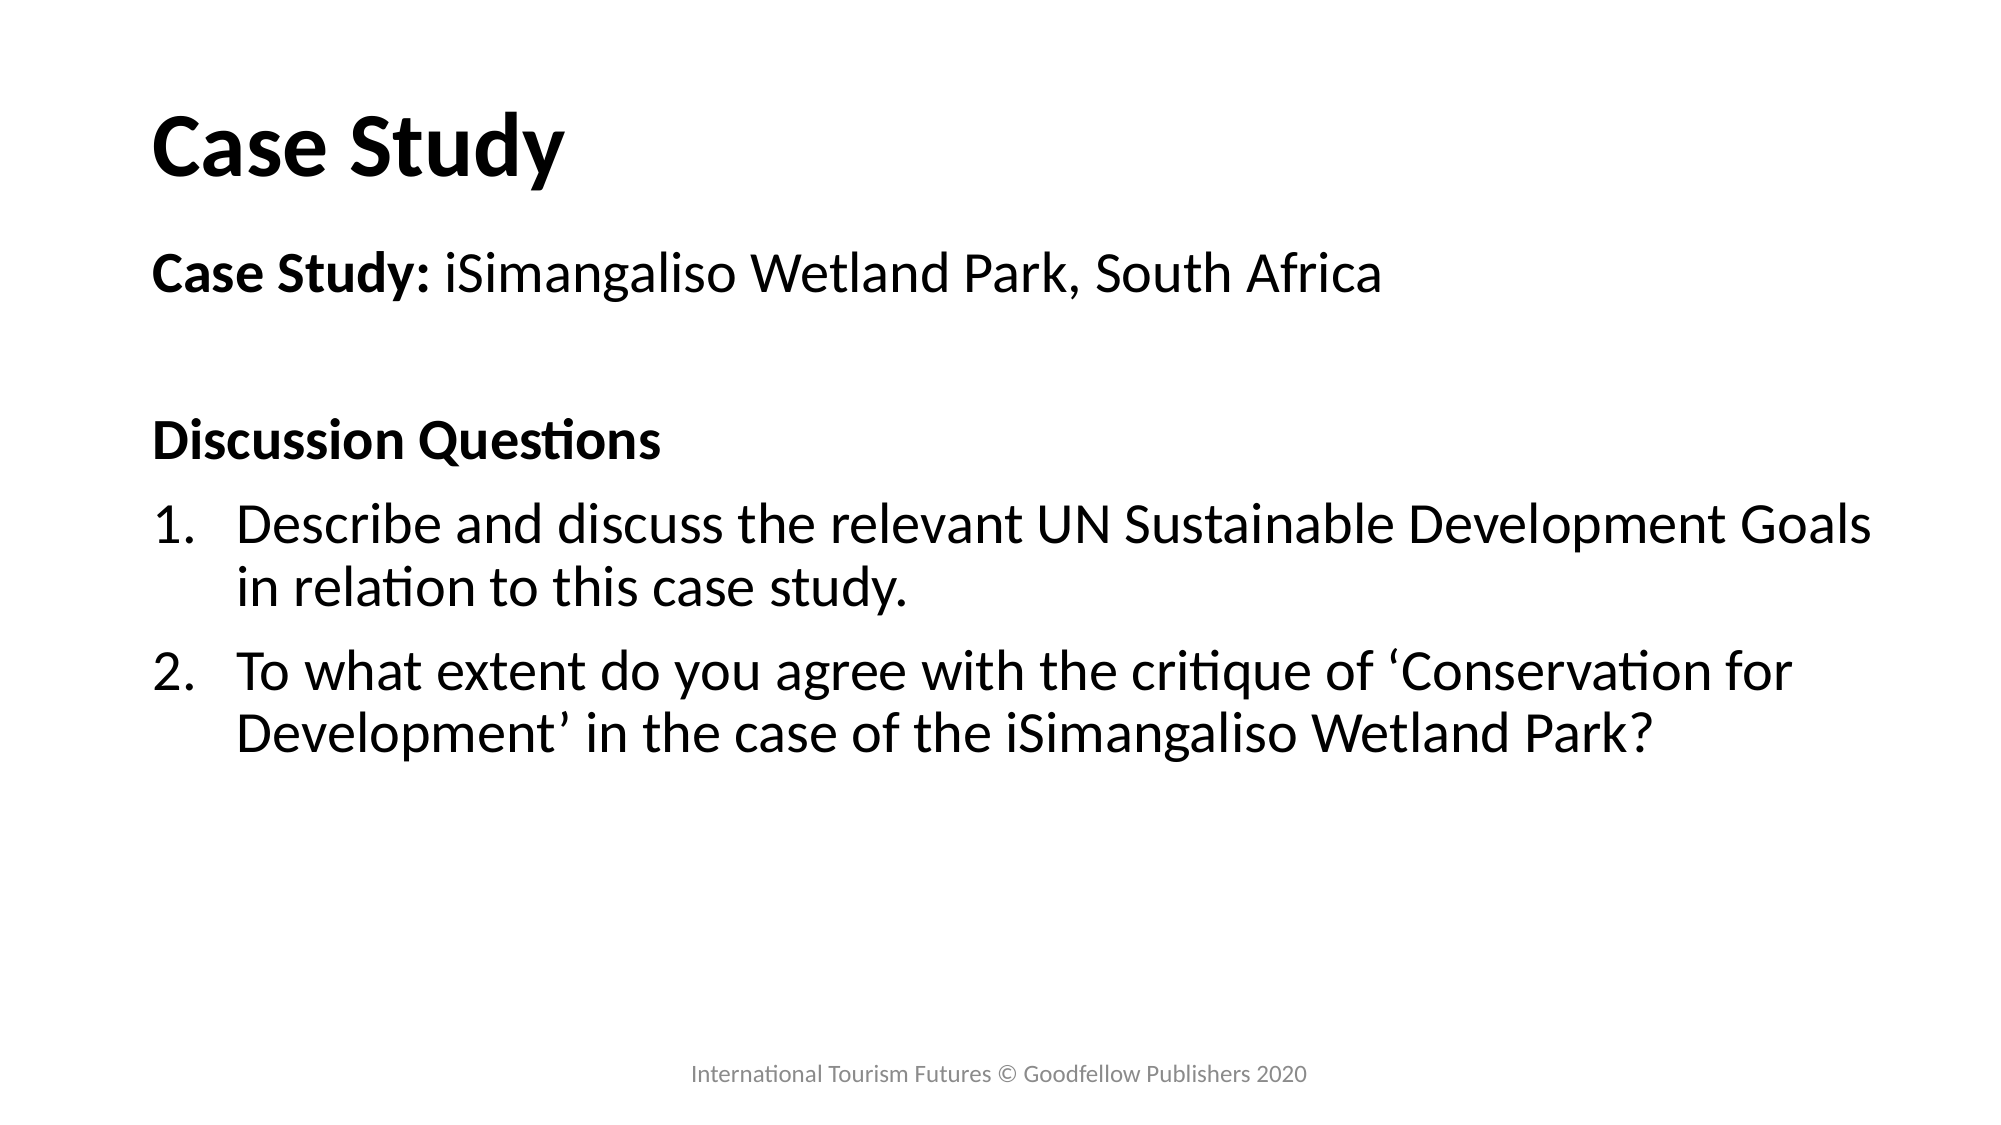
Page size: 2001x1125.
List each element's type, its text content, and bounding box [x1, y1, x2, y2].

title Case Study [137, 59, 1863, 234]
list Case Study: iSimangaliso Wetland Park, South Africa Discussion Questions Describe and discuss the relevant UN Sustainable Development Goals in relation to this case study. To what extent do you agree with the critique of ‘Conservation for Development’ in the case of the iSimangaliso Wetland Park? [137, 234, 1912, 1043]
footer International Tourism Futures © Goodfellow Publishers 2020 [662, 1042, 1338, 1103]
